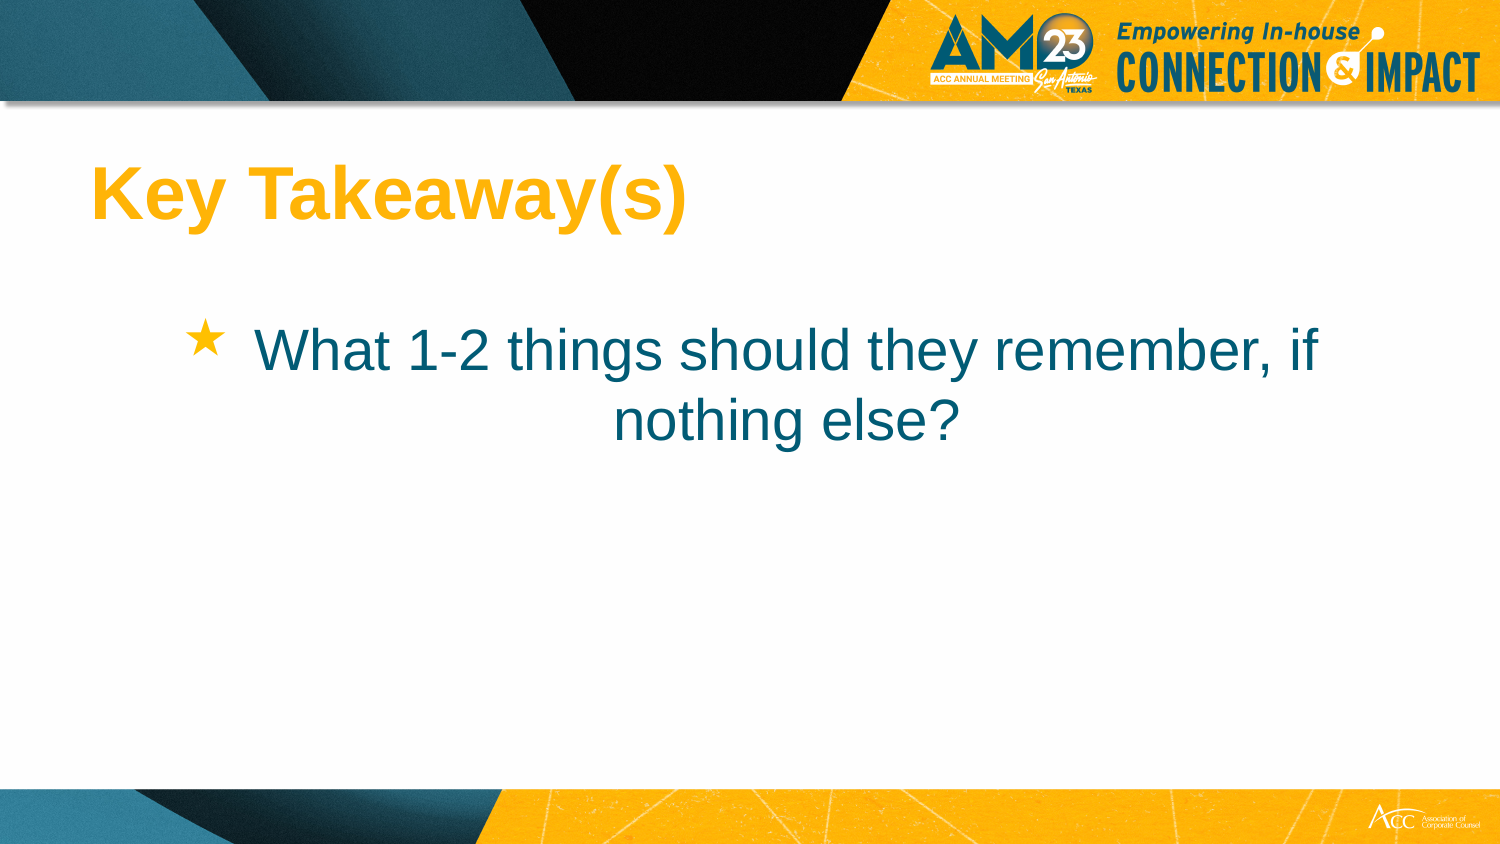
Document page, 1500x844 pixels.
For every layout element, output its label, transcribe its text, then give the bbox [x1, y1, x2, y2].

list What 1-2 things should they remember, if nothing else? [75, 304, 1425, 754]
title Key Takeaway(s) [75, 119, 1425, 260]
picture [0, 0, 1500, 844]
